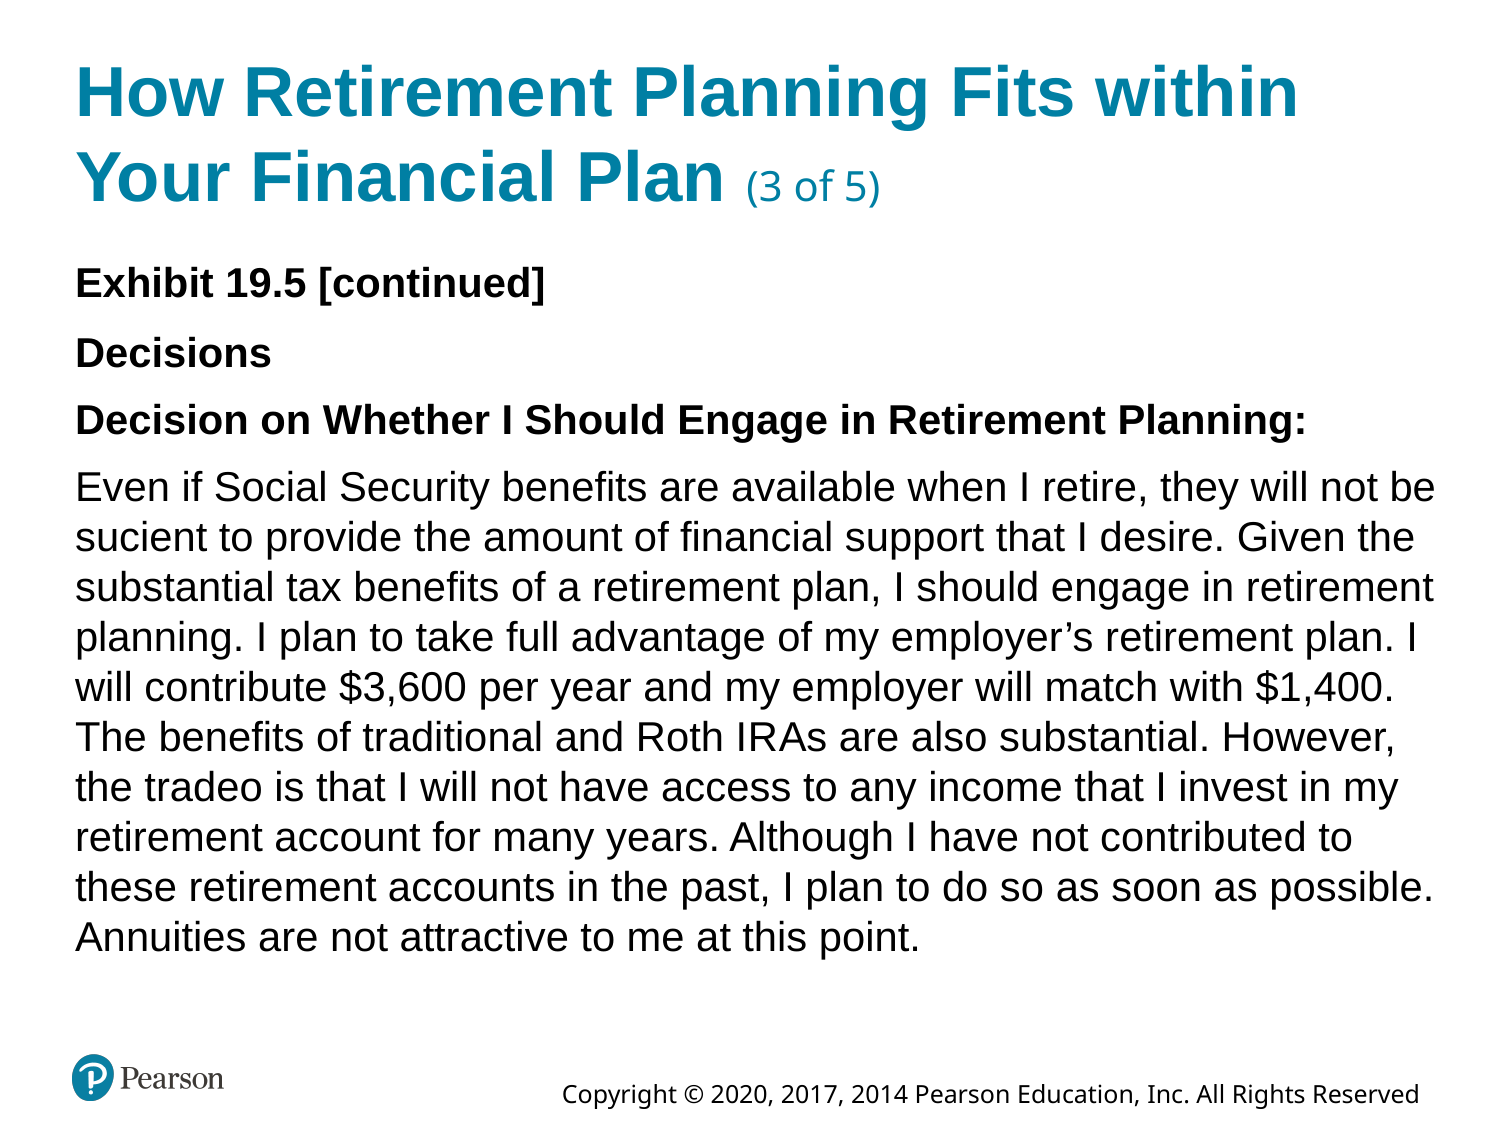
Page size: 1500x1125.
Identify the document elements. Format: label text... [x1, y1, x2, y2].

list Exhibit 19.5 [continued] Decisions Decision on Whether I Should Engage in Retirement Planning: Even if Social Security benefits are available when I retire, they will not be sucient to provide the amount of financial support that I desire. Given the substantial tax benefits of a retirement plan, I should engage in retirement planning. I plan to take full advantage of my employer’s retirement plan. I will contribute $3,600 per year and my employer will match with $1,400. The benefits of traditional and Roth I R As are also substantial. However, the tradeo is that I will not have access to any income that I invest in my retirement account for many years. Although I have not contributed to these retirement accounts in the past, I plan to do so as soon as possible. Annuities are not attractive to me at this point. [75, 255, 1454, 983]
picture [80, 1063, 106, 1088]
picture [72, 1087, 83, 1101]
title How Retirement Planning Fits within Your Financial Plan (3 of 5) [75, 35, 1425, 216]
picture [72, 1054, 88, 1070]
picture [98, 1054, 224, 1101]
